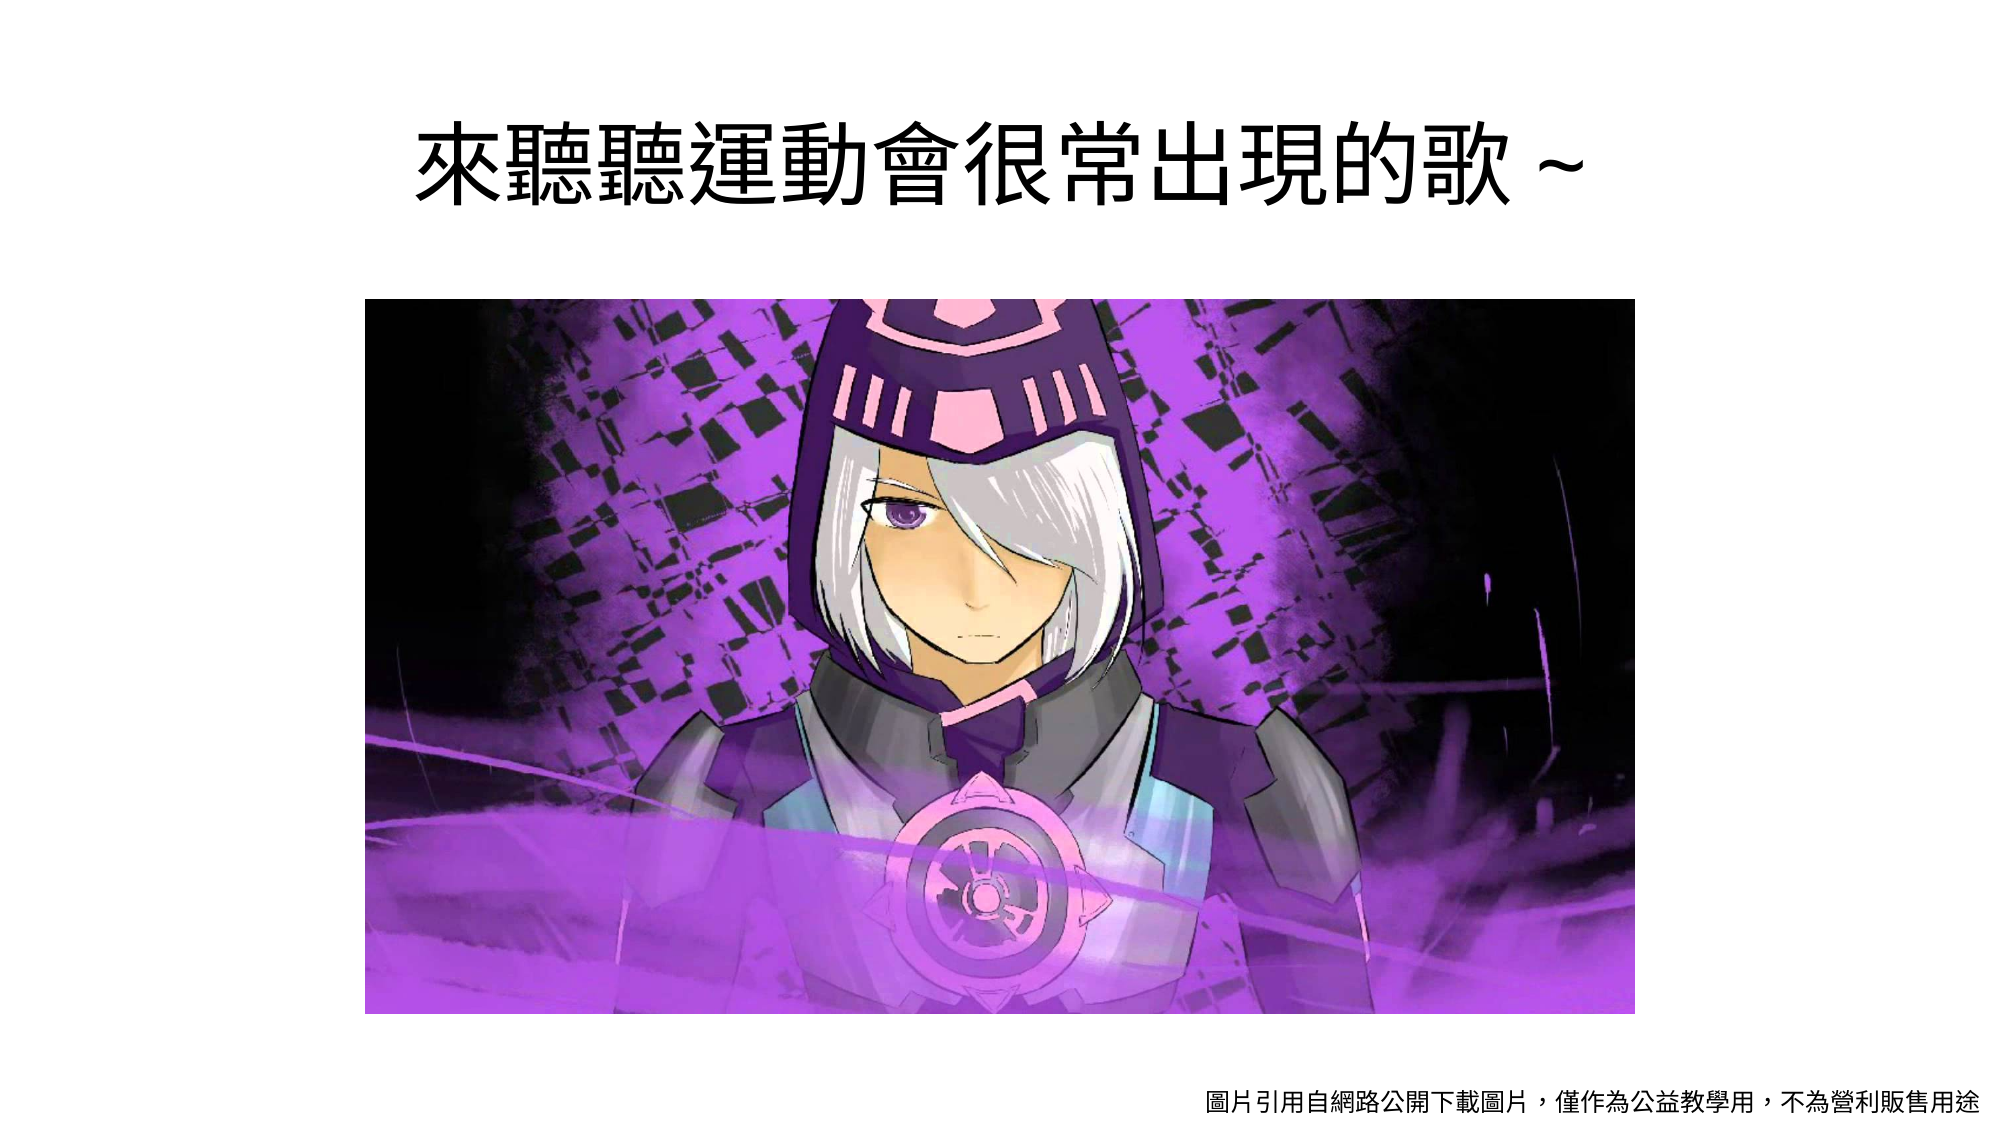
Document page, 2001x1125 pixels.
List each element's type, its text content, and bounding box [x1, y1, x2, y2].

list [365, 299, 1635, 1014]
text_box 圖片引用自網路公開下載圖片，僅作為公益教學用，不為營利販售用途 [1191, 1079, 1996, 1125]
title 來聽聽運動會很常出現的歌~ [137, 59, 1863, 278]
